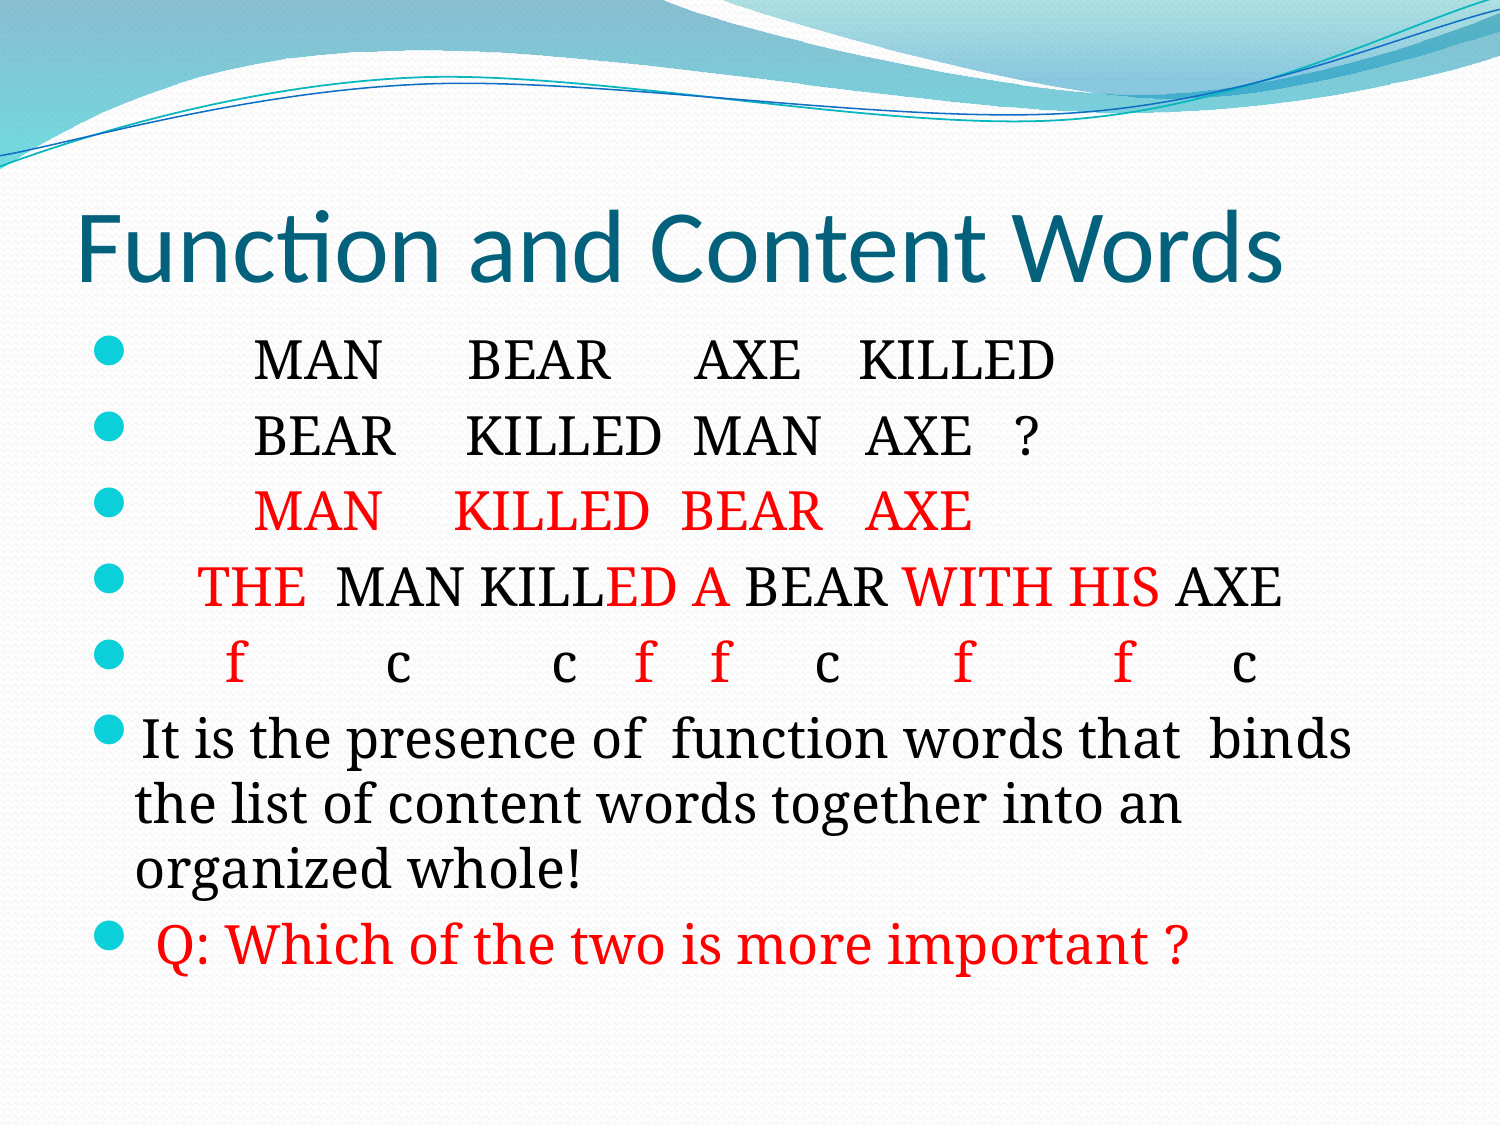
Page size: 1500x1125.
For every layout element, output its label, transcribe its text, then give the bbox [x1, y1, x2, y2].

list MAN BEAR AXE KILLED BEAR KILLED MAN AXE ? MAN KILLED BEAR AXE THE MAN KILLED A BEAR WITH HIS AXE f c c f f c f f c It is the presence of function words that binds the list of content words together into an organized whole! Q: Which of the two is more important ? [75, 317, 1425, 1038]
title Function and Content Words [75, 115, 1425, 303]
